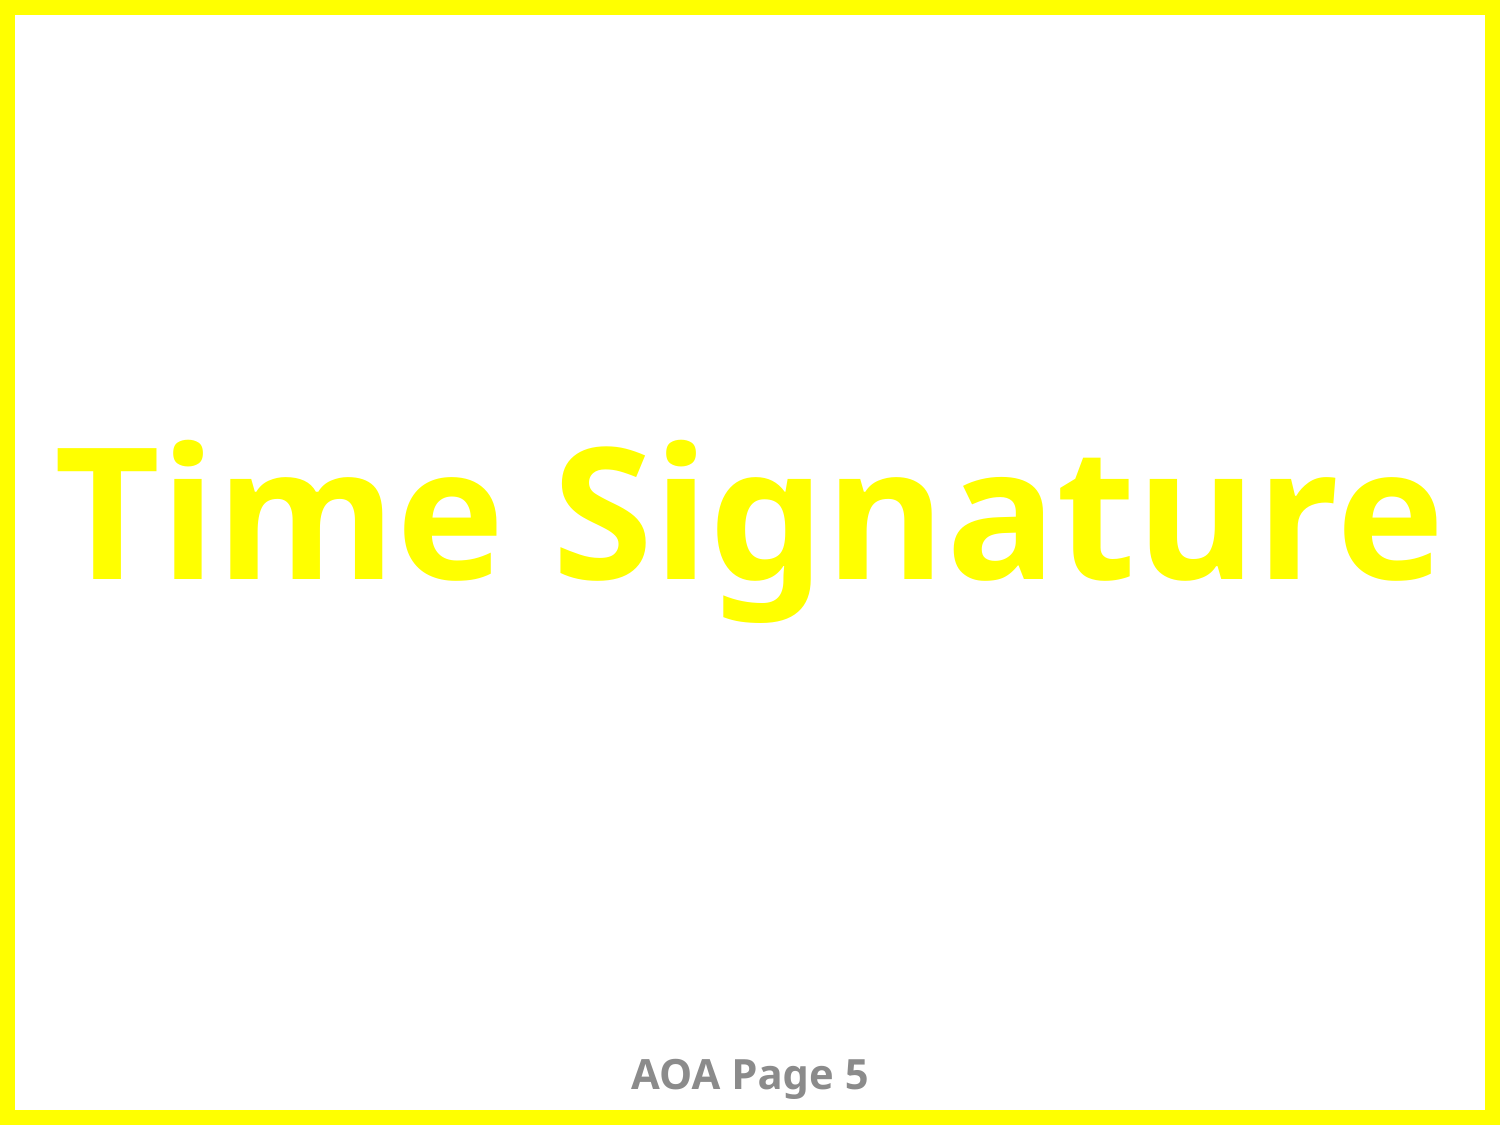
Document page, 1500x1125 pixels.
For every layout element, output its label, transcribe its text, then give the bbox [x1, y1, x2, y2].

footer AOA Page 5 [512, 1042, 988, 1103]
text_box [0, 0, 1500, 1125]
